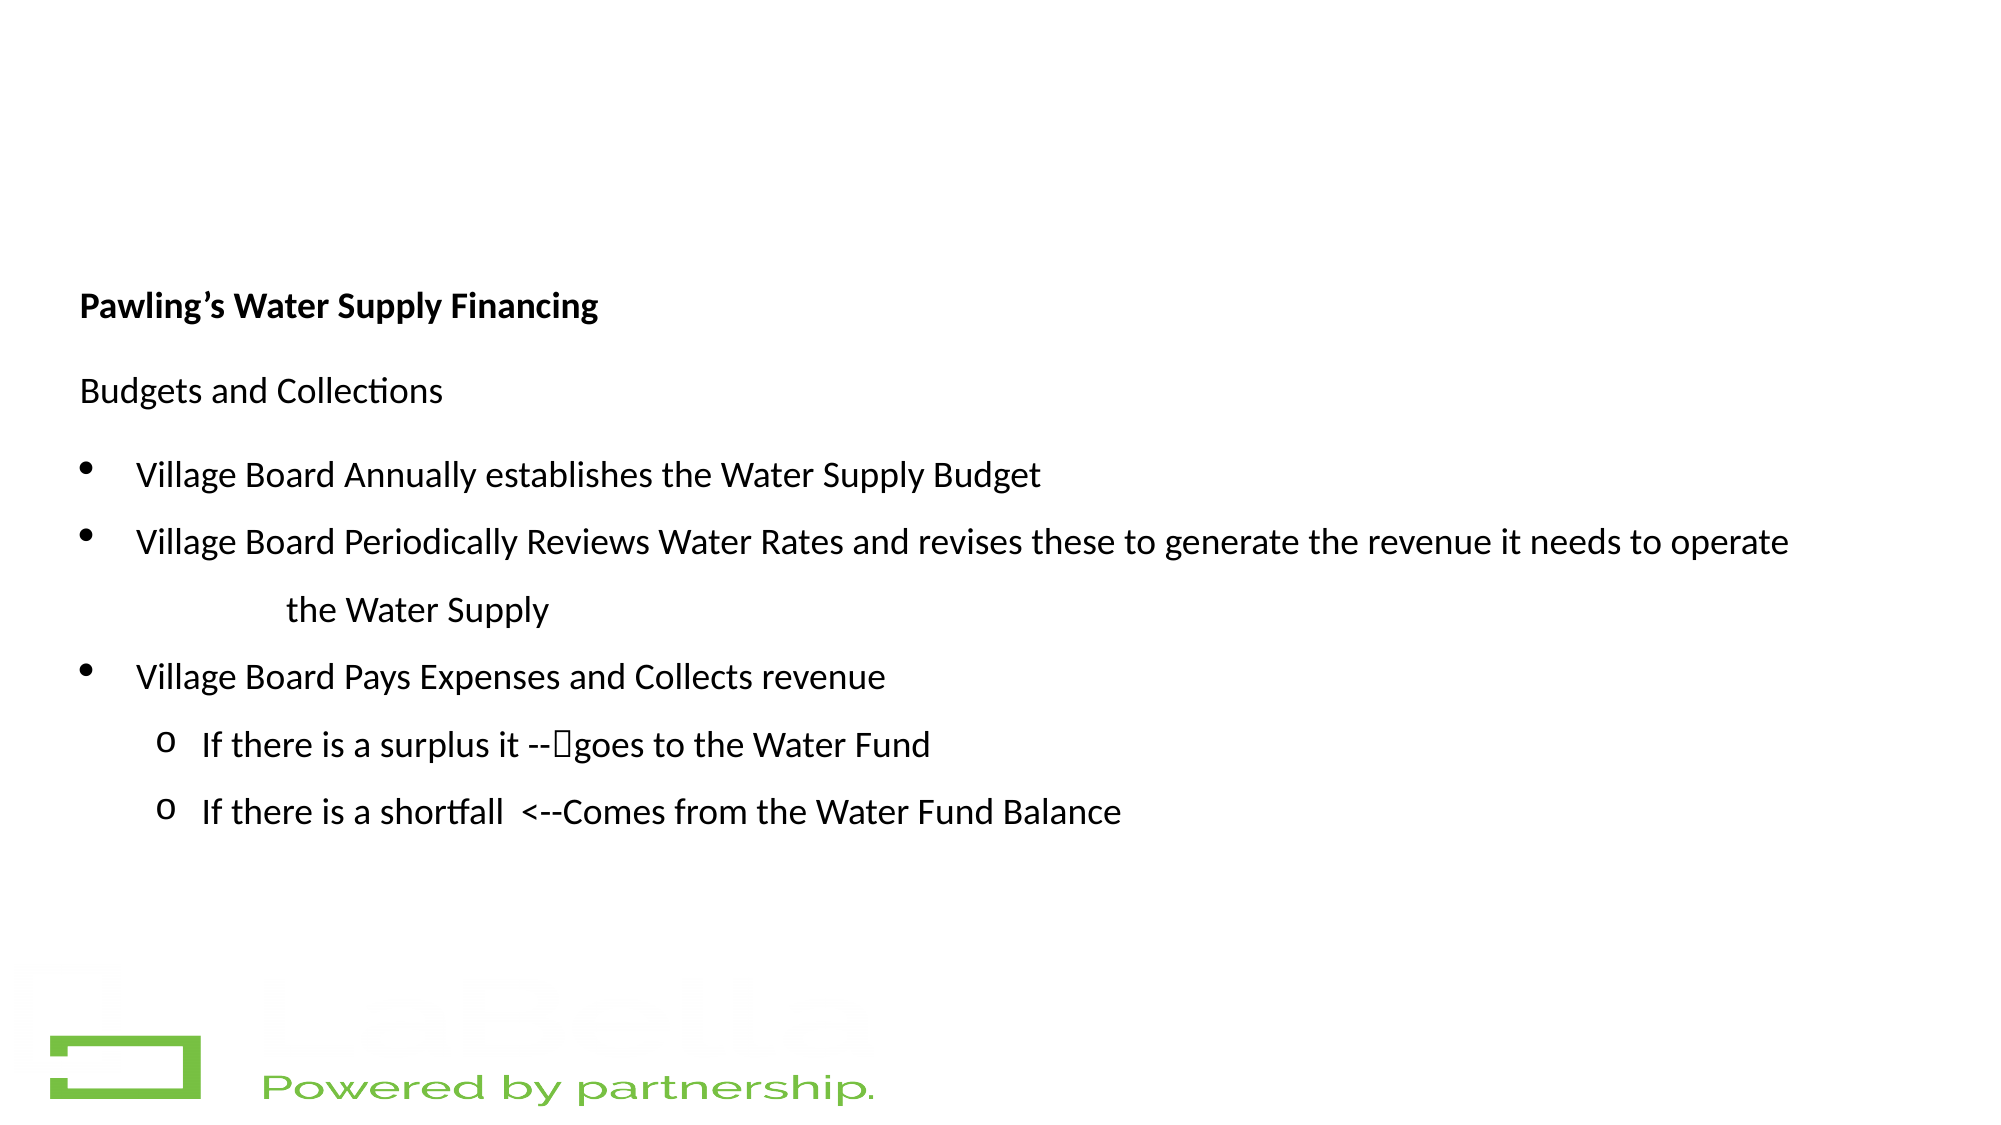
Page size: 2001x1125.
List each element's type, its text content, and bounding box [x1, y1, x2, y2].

text_box Pawling’s Water Supply Financing Budgets and Collections Village Board Annually establishes the Water Supply Budget Village Board Periodically Reviews Water Rates and revises these to generate the revenue it needs to operate the Water Supply Village Board Pays Expenses and Collects revenue If there is a surplus it --goes to the Water Fund If there is a shortfall <--Comes from the Water Fund Balance [65, 251, 1830, 924]
picture [0, 900, 978, 1125]
